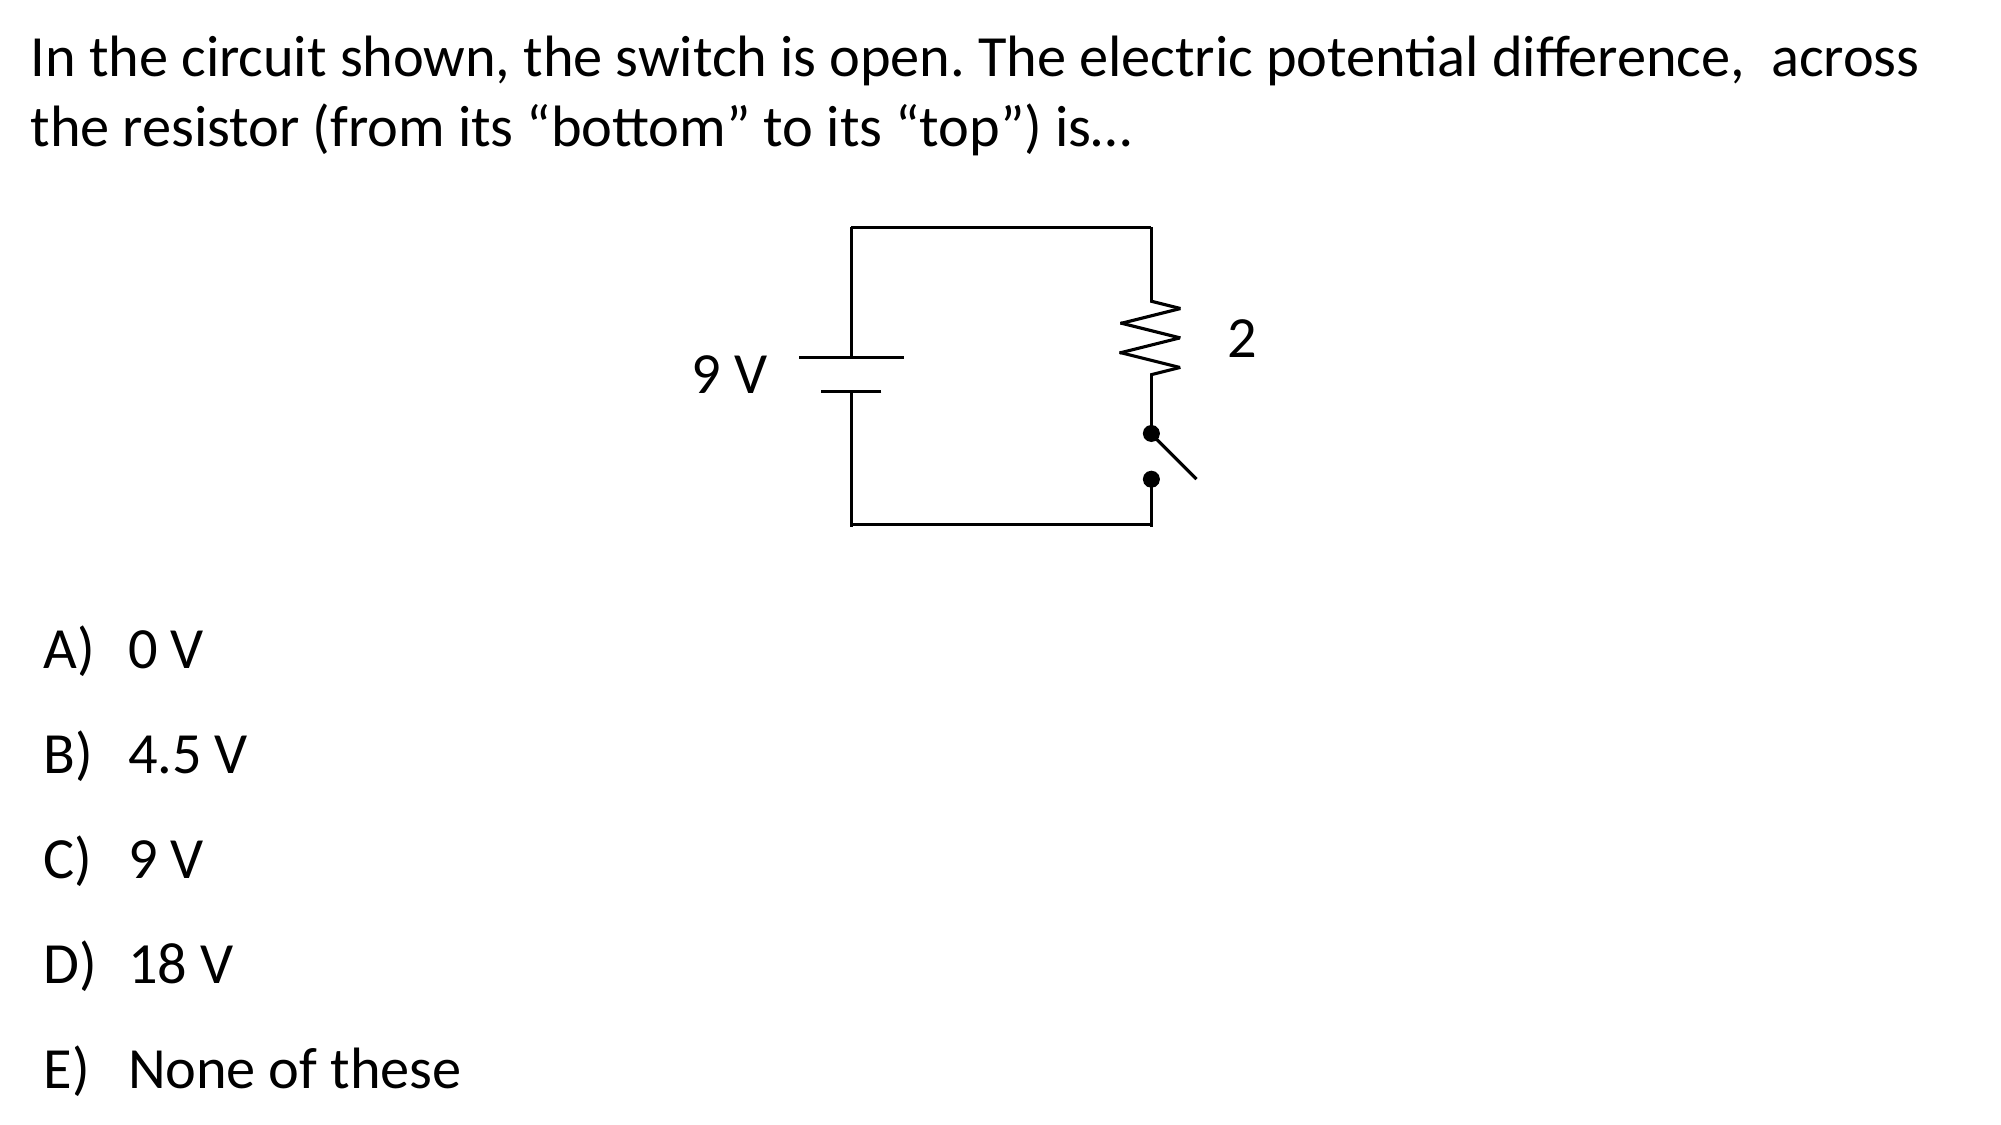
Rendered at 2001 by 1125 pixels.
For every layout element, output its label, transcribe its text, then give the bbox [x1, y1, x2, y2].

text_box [1119, 352, 1180, 368]
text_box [1151, 434, 1197, 480]
text_box 9 V [677, 327, 783, 413]
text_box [1120, 308, 1181, 322]
text_box [1142, 424, 1160, 442]
text_box [1142, 470, 1160, 488]
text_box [1150, 367, 1181, 375]
text_box 0 V 4.5 V 9 V 18 V None of these [28, 568, 477, 1108]
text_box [1120, 322, 1181, 338]
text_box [1150, 301, 1181, 309]
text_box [1119, 337, 1180, 352]
